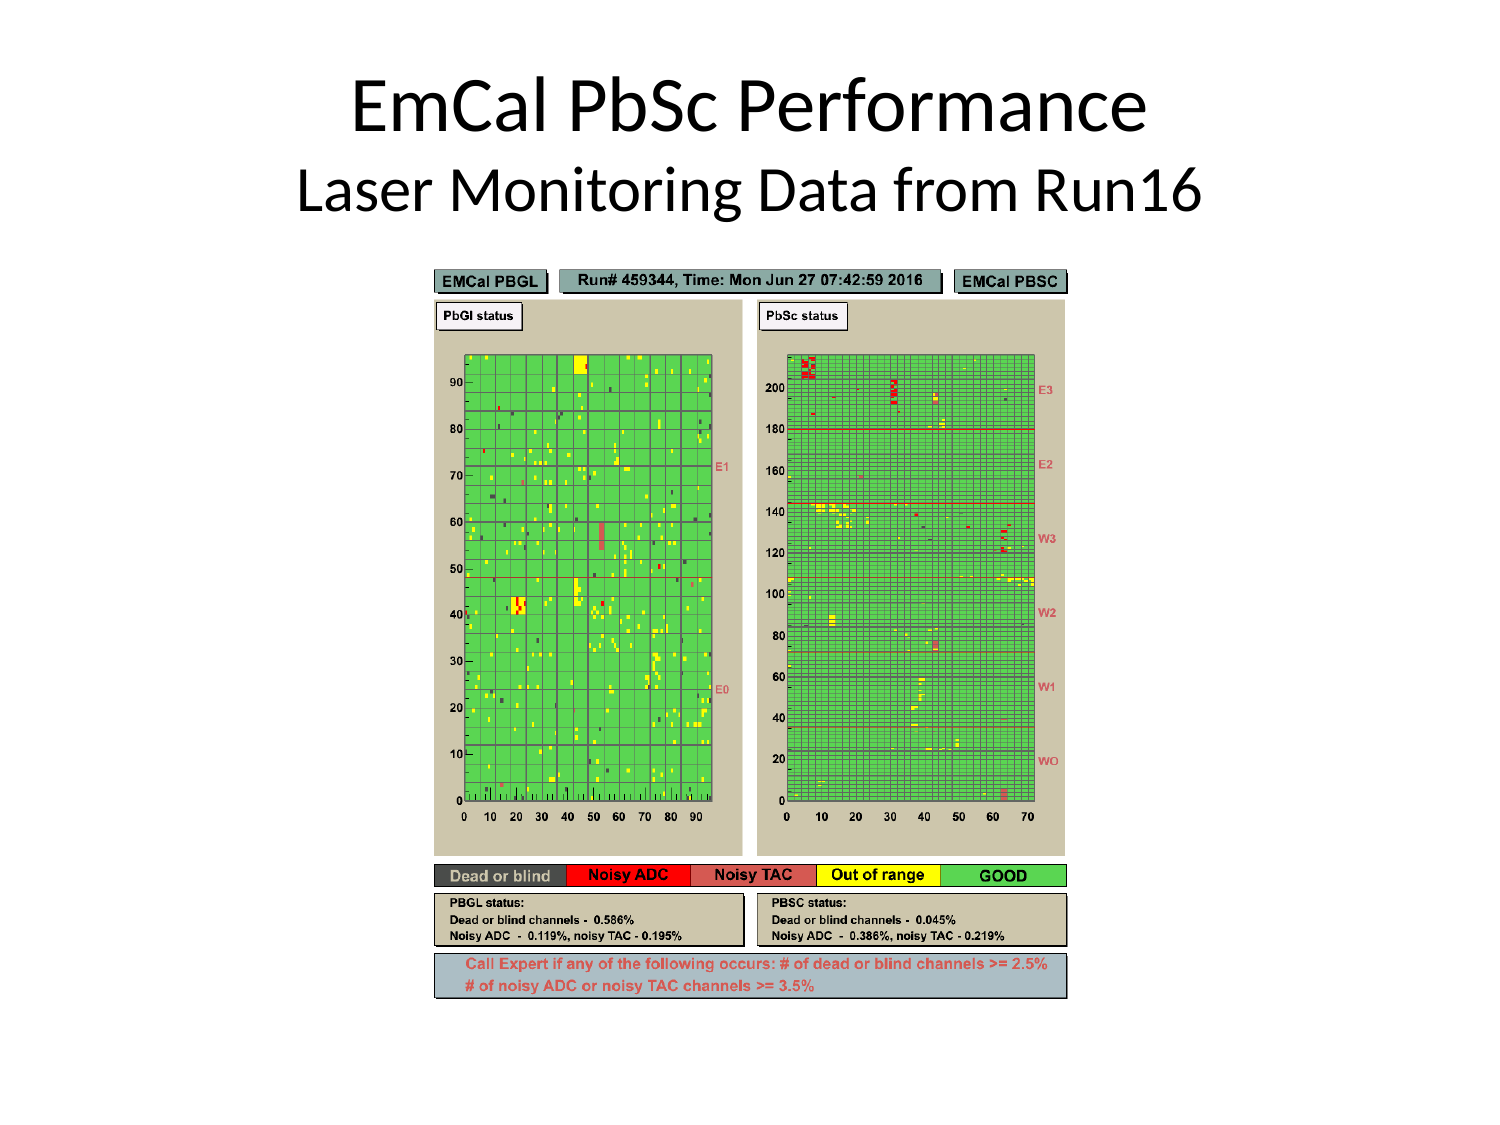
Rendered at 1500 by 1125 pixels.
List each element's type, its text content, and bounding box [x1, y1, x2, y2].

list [420, 262, 1080, 1006]
title EmCal PbSc Performance Laser Monitoring Data from Run16 [75, 45, 1425, 233]
